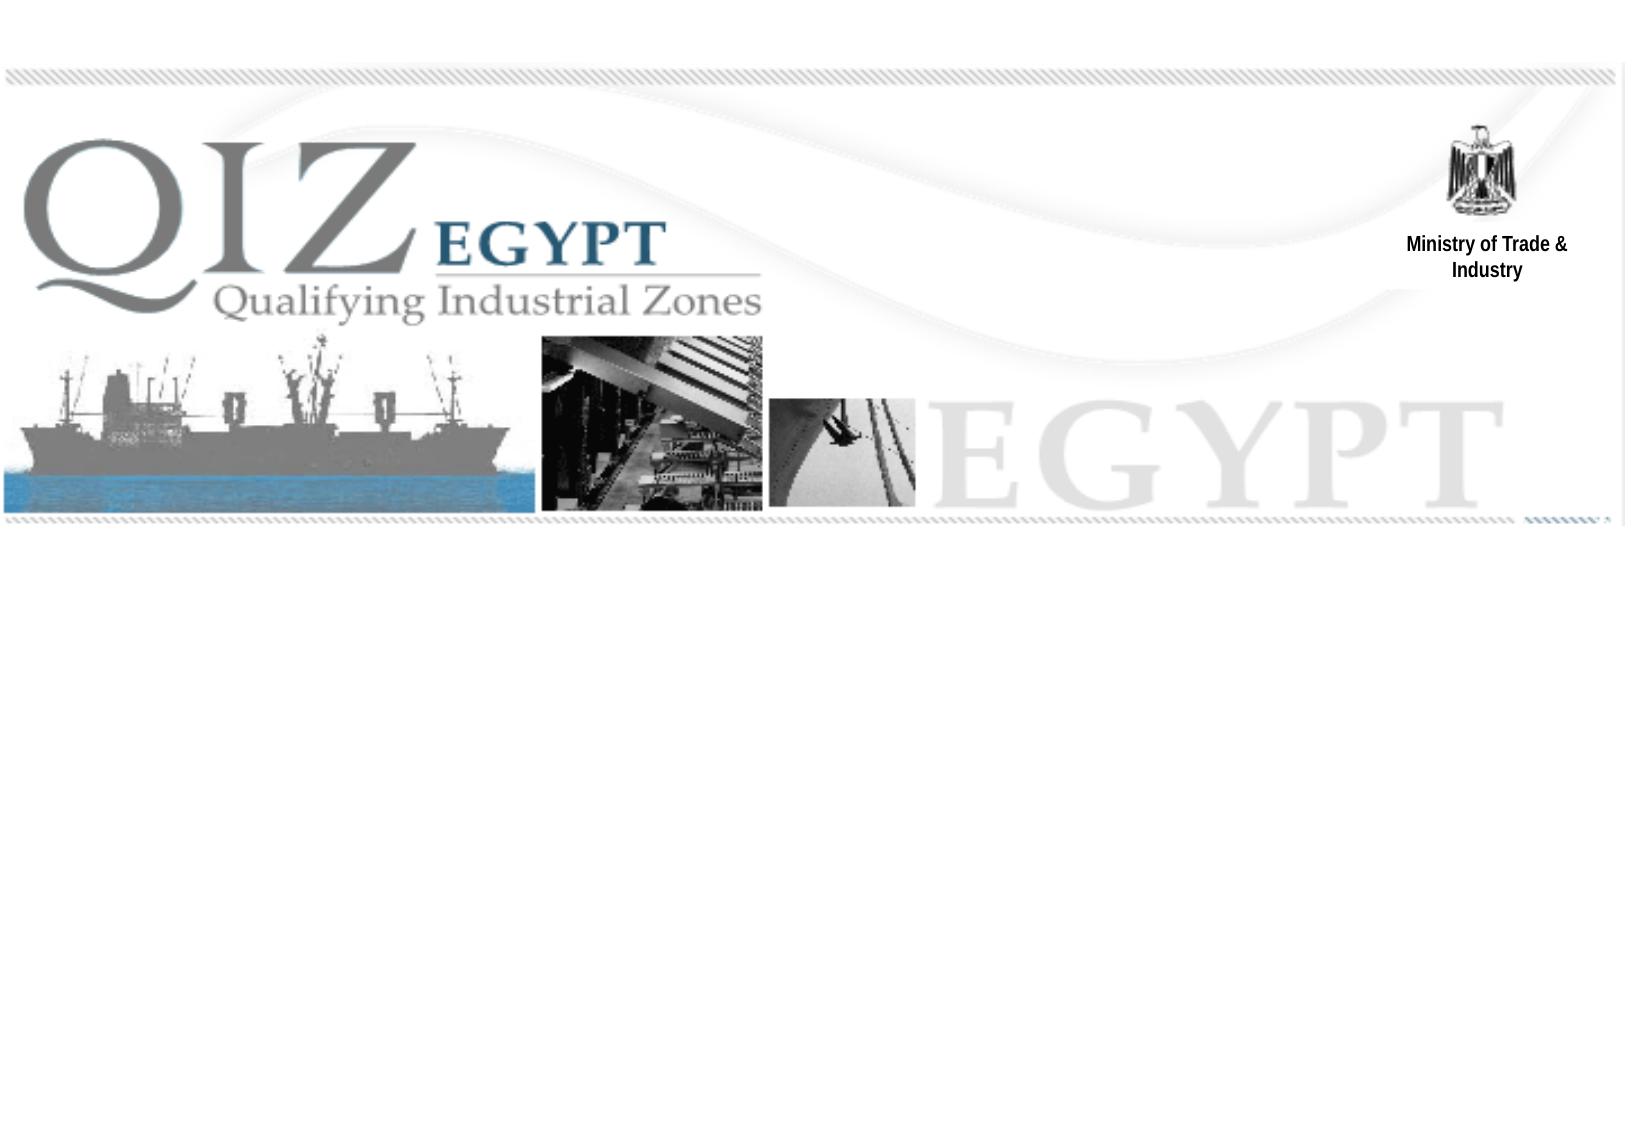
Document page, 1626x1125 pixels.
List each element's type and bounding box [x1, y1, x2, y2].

picture [0, 62, 1625, 526]
